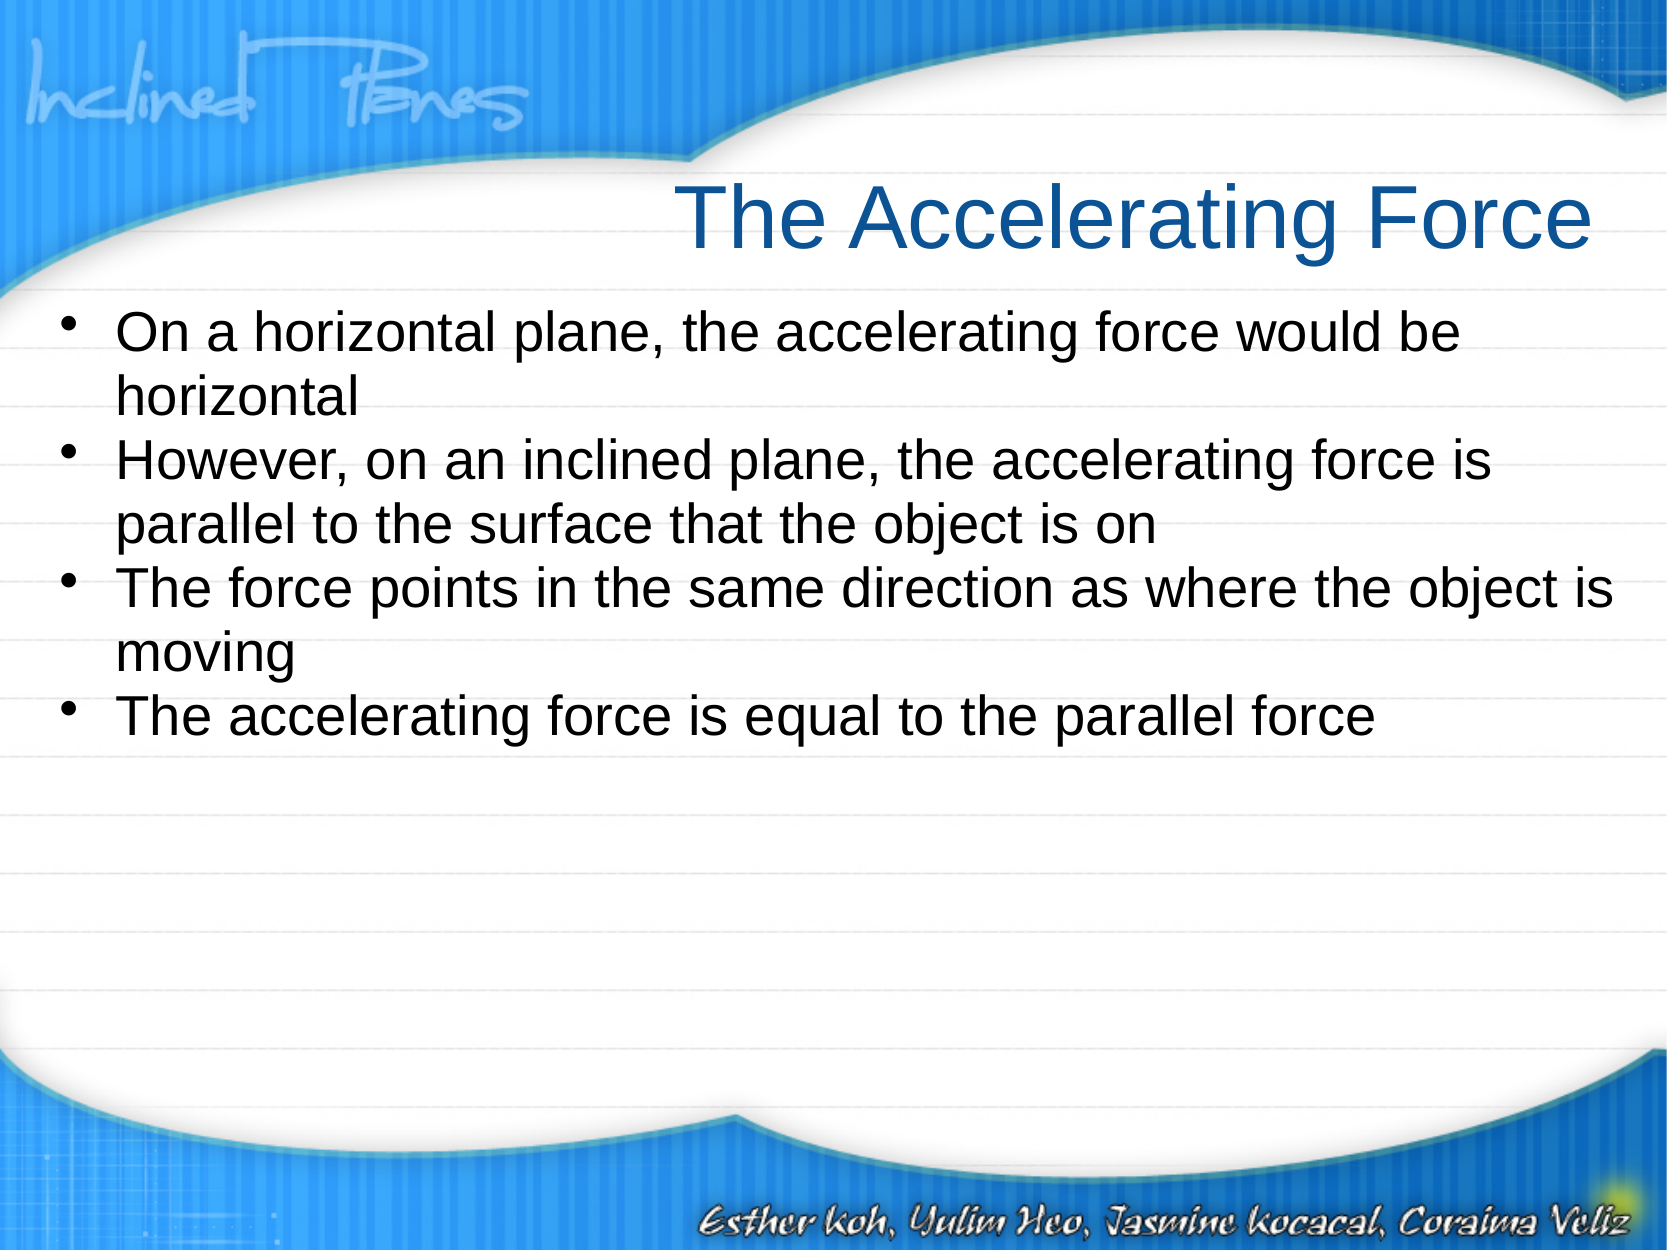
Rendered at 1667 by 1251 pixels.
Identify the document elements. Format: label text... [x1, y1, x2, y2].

list On a horizontal plane, the accelerating force would be horizontal However, on an inclined plane, the accelerating force is parallel to the surface that the object is on The force points in the same direction as where the object is moving The accelerating force is equal to the parallel force [40, 299, 1627, 1201]
picture [0, 0, 1667, 1250]
title The Accelerating Force [673, 166, 1667, 368]
